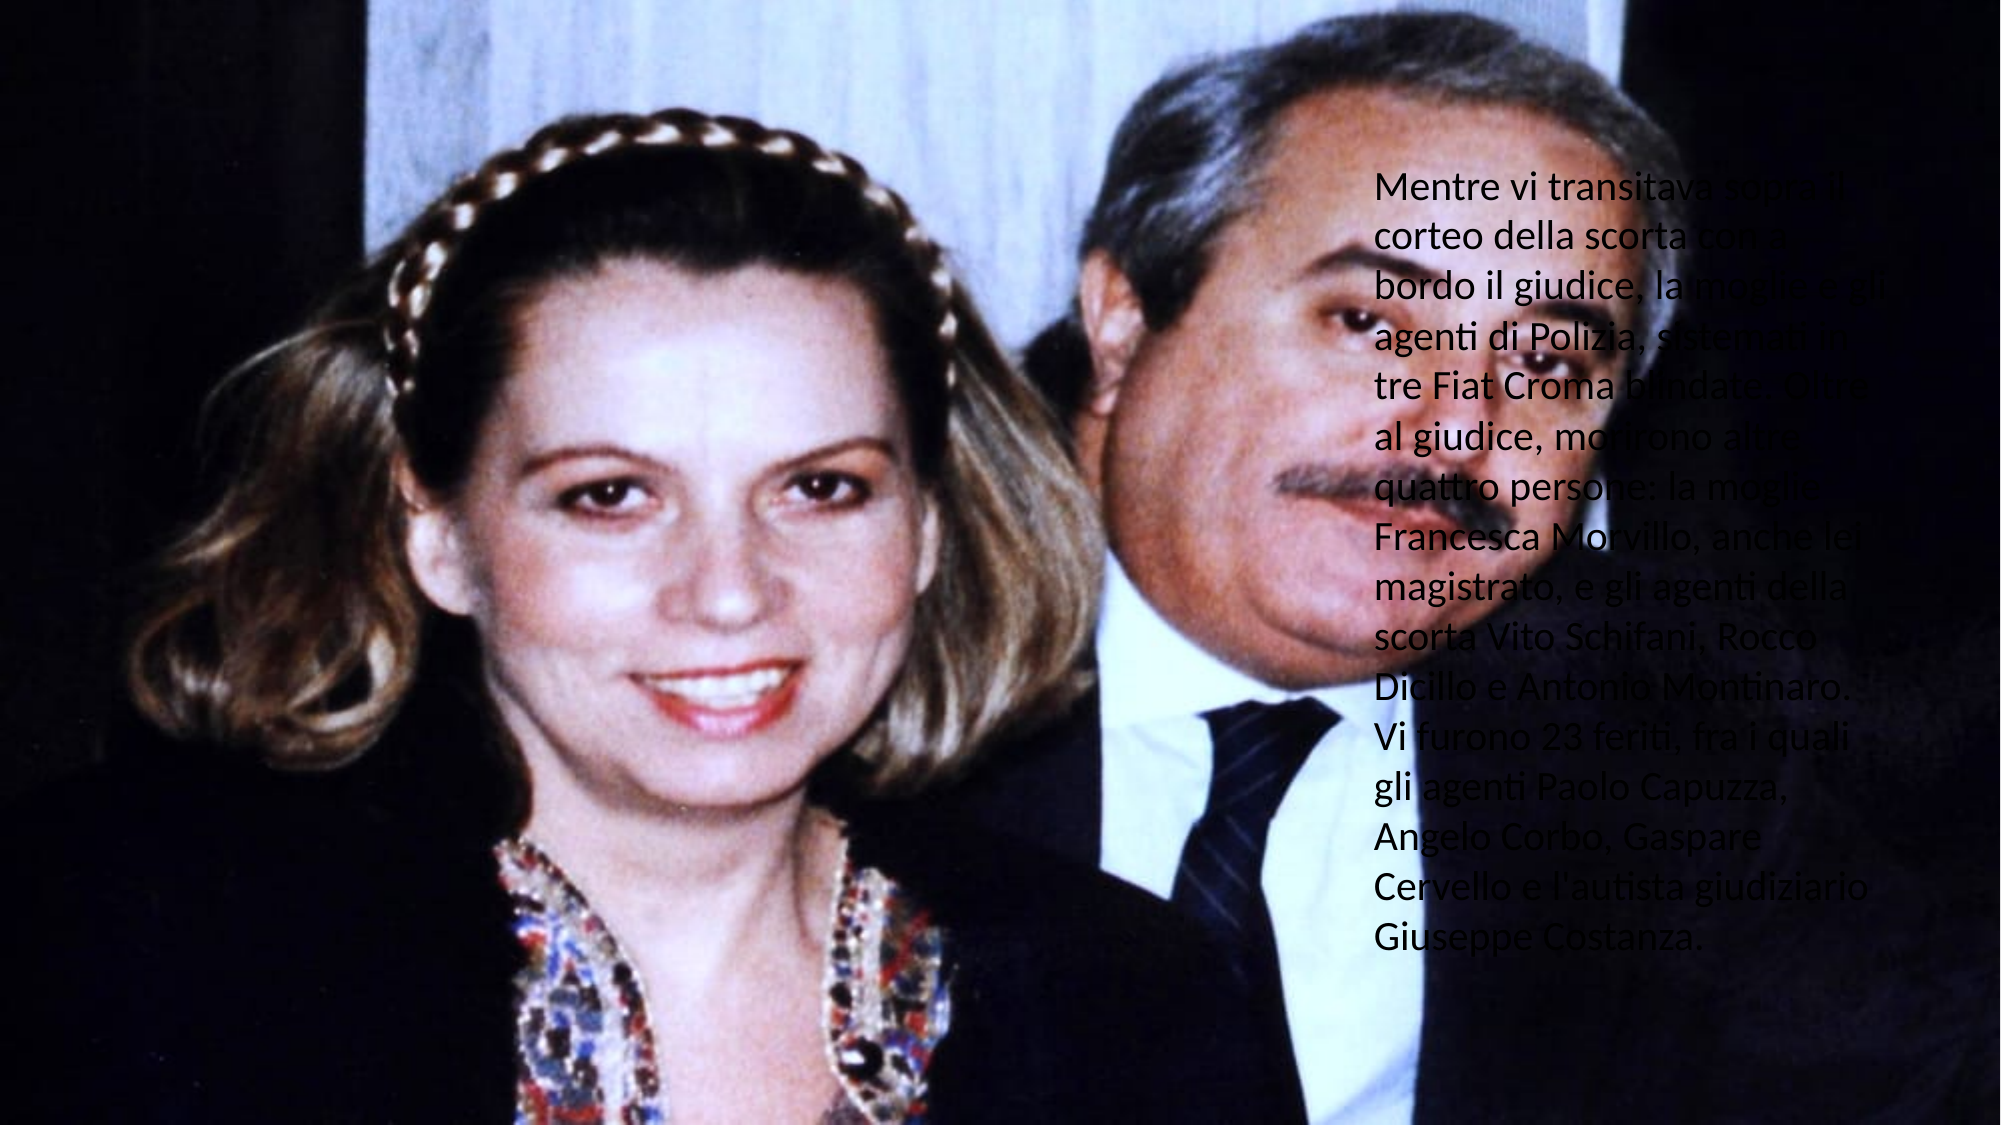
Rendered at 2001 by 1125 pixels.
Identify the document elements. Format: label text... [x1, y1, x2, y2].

text_box Mentre vi transitava sopra il corteo della scorta con a bordo il giudice, la moglie e gli agenti di Polizia, sistemati in tre Fiat Croma blindate. Oltre al giudice, morirono altre quattro persone: la moglie Francesca Morvillo, anche lei magistrato, e gli agenti della scorta Vito Schifani, Rocco Dicillo e Antonio Montinaro. Vi furono 23 feriti, fra i quali gli agenti Paolo Capuzza, Angelo Corbo, Gaspare Cervello e l'autista giudiziario Giuseppe Costanza. [1359, 150, 1905, 966]
picture [0, 0, 2001, 1125]
